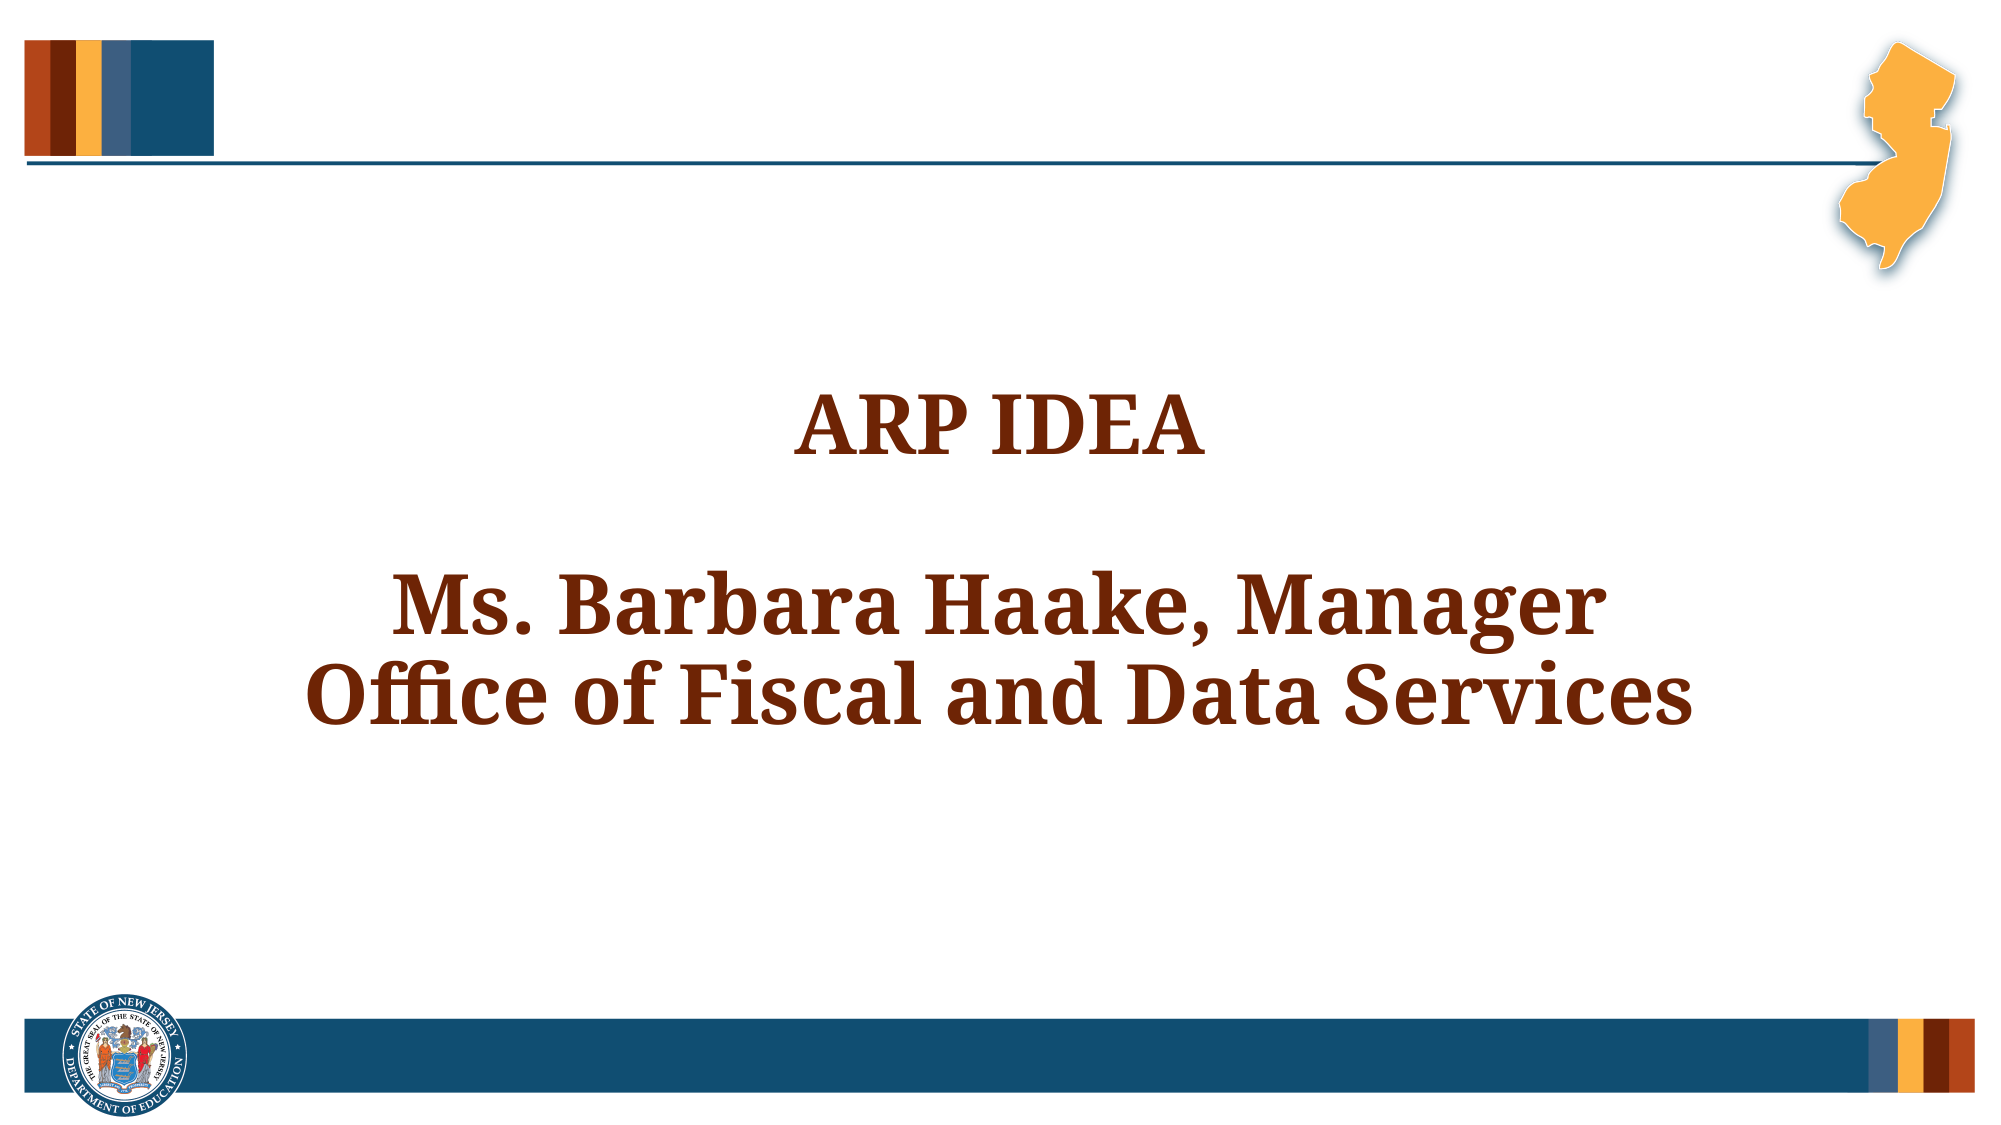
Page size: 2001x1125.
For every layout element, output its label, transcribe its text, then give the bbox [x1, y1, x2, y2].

title ARP IDEA Ms. Barbara Haake, Manager Office of Fiscal and Data Services [0, 338, 2000, 787]
picture [24, 26, 1976, 295]
picture [24, 992, 1975, 1119]
